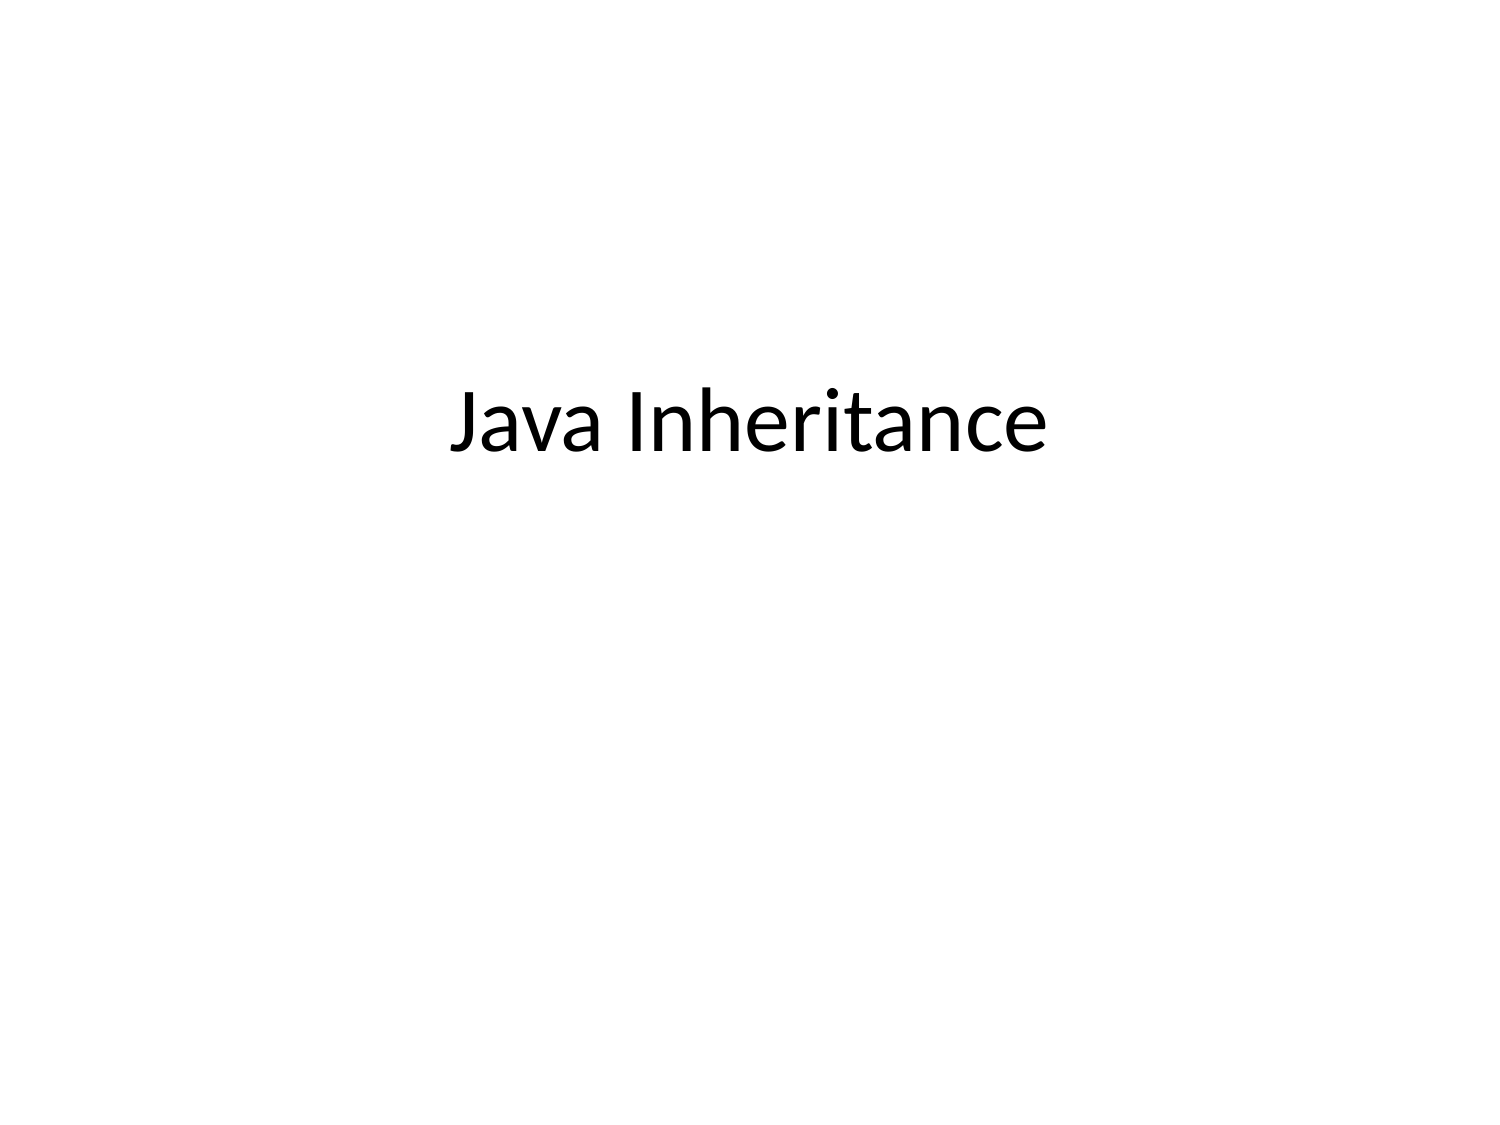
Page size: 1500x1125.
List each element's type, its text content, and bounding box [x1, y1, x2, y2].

title Java Inheritance [112, 349, 1388, 591]
